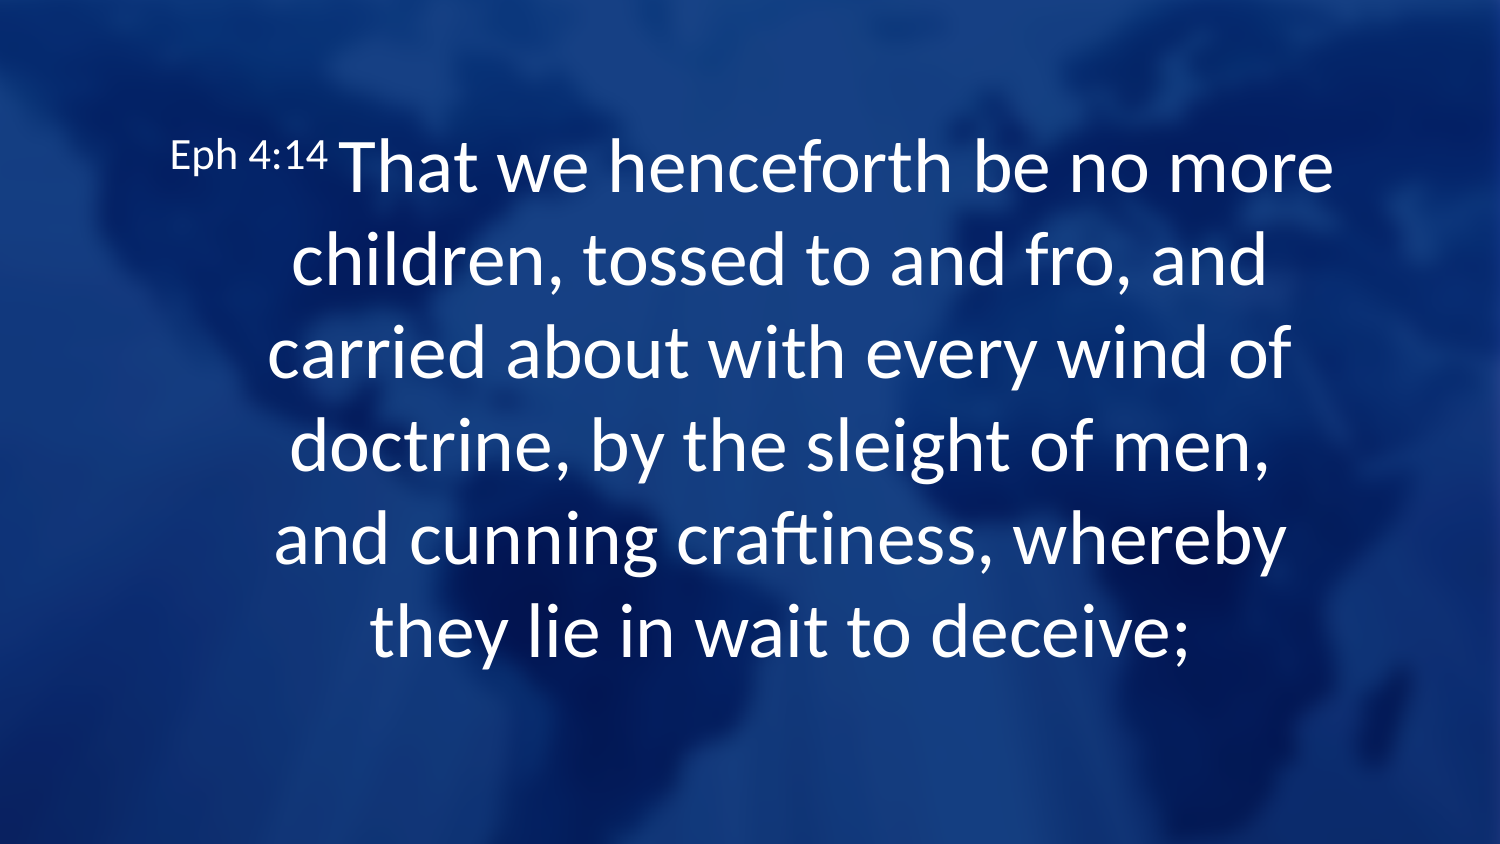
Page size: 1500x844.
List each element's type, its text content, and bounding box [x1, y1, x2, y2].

picture [0, 0, 1500, 844]
list Eph 4:14 That we henceforth be no more children, tossed to and fro, and carried about with every wind of doctrine, by the sleight of men, and cunning craftiness, whereby they lie in wait to deceive; [151, 107, 1355, 741]
